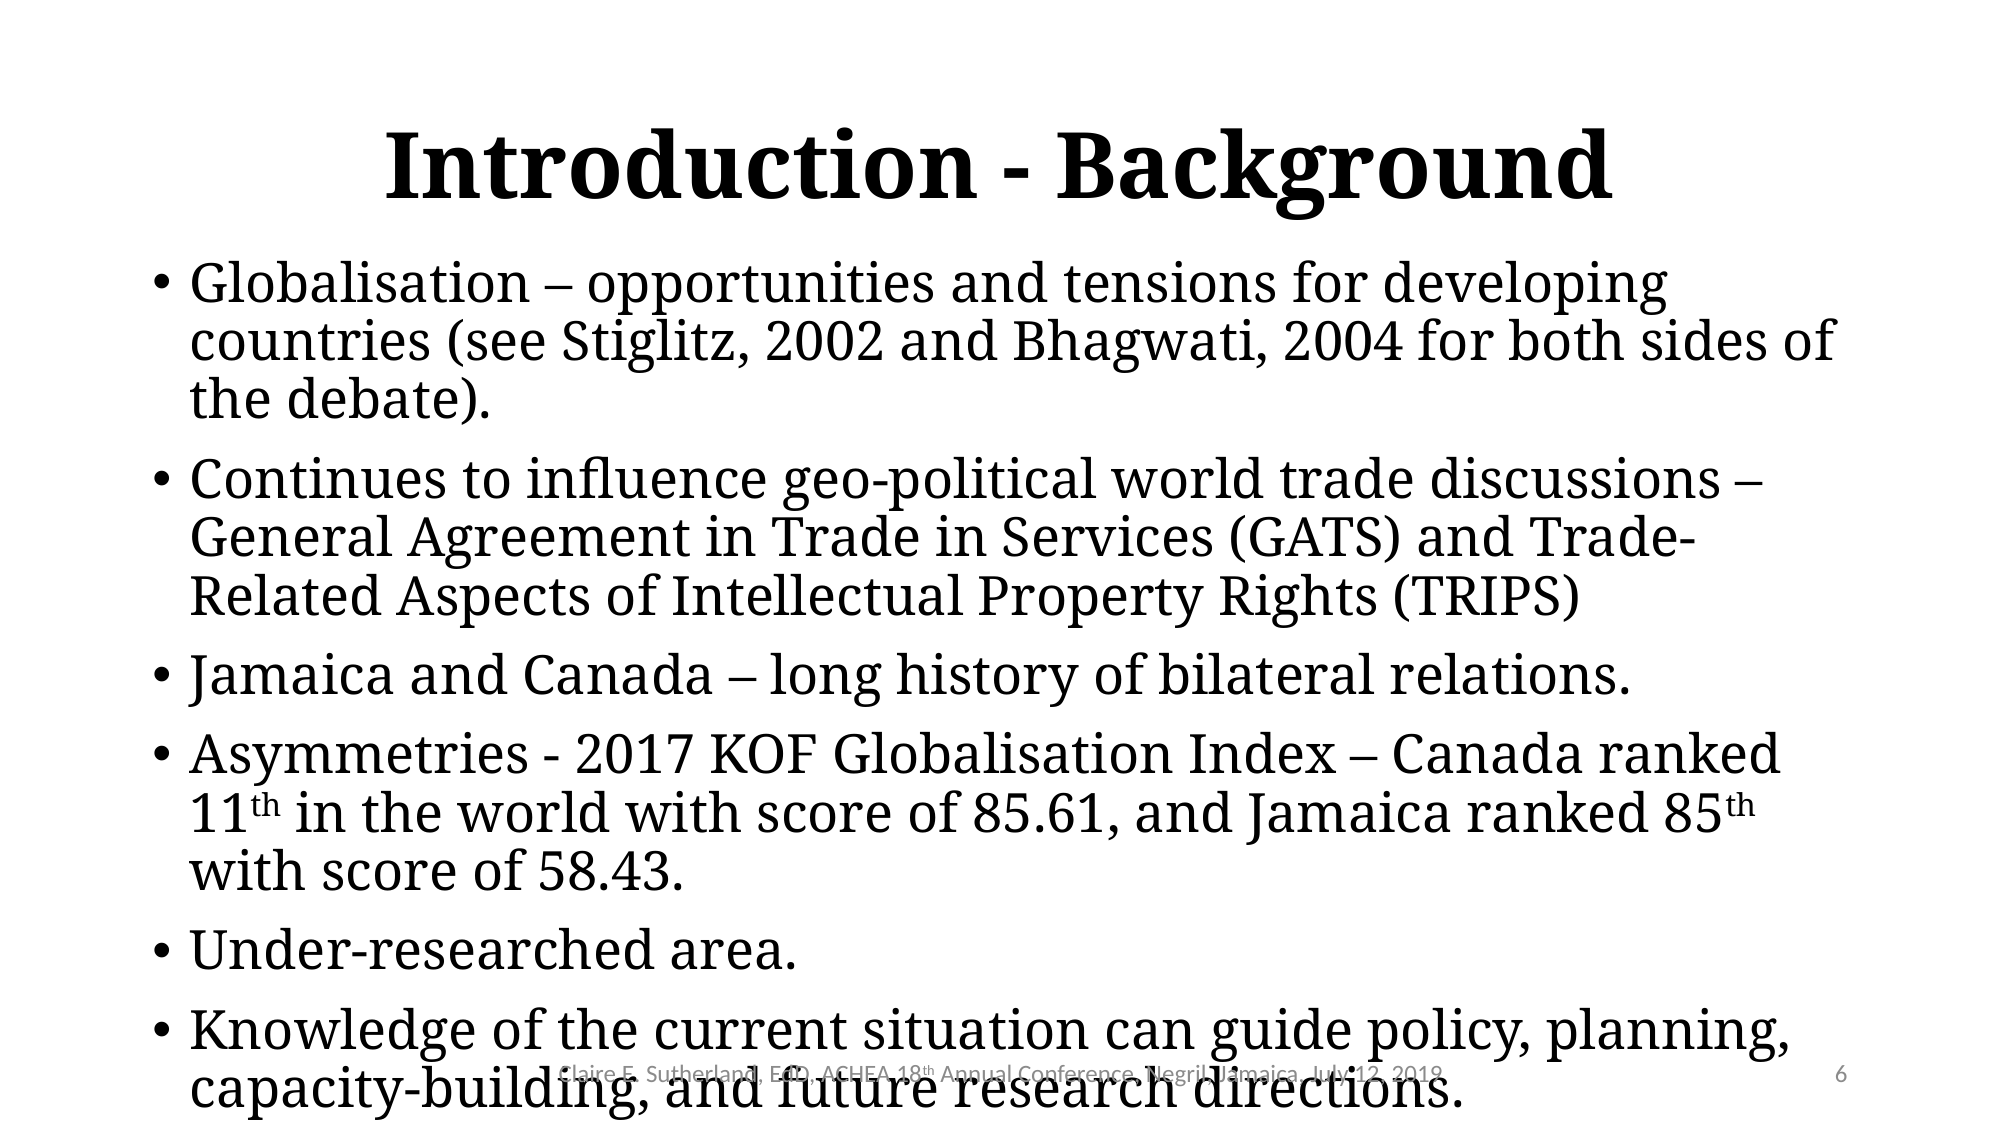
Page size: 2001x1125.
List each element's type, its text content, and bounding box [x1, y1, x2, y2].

slide_number 6 [1412, 1042, 1863, 1103]
title Introduction - Background [137, 59, 1863, 247]
footer Claire E. Sutherland, EdD, ACHEA 18th Annual Conference, Negril, Jamaica, July 12, 2019 [220, 1013, 1782, 1103]
list Globalisation – opportunities and tensions for developing countries (see Stiglitz, 2002 and Bhagwati, 2004 for both sides of the debate). Continues to influence geo-political world trade discussions – General Agreement in Trade in Services (GATS) and Trade-Related Aspects of Intellectual Property Rights (TRIPS) Jamaica and Canada – long history of bilateral relations. Asymmetries - 2017 KOF Globalisation Index – Canada ranked 11th in the world with score of 85.61, and Jamaica ranked 85th with score of 58.43. Under-researched area. Knowledge of the current situation can guide policy, planning, capacity-building, and future research directions. [137, 247, 1863, 1043]
